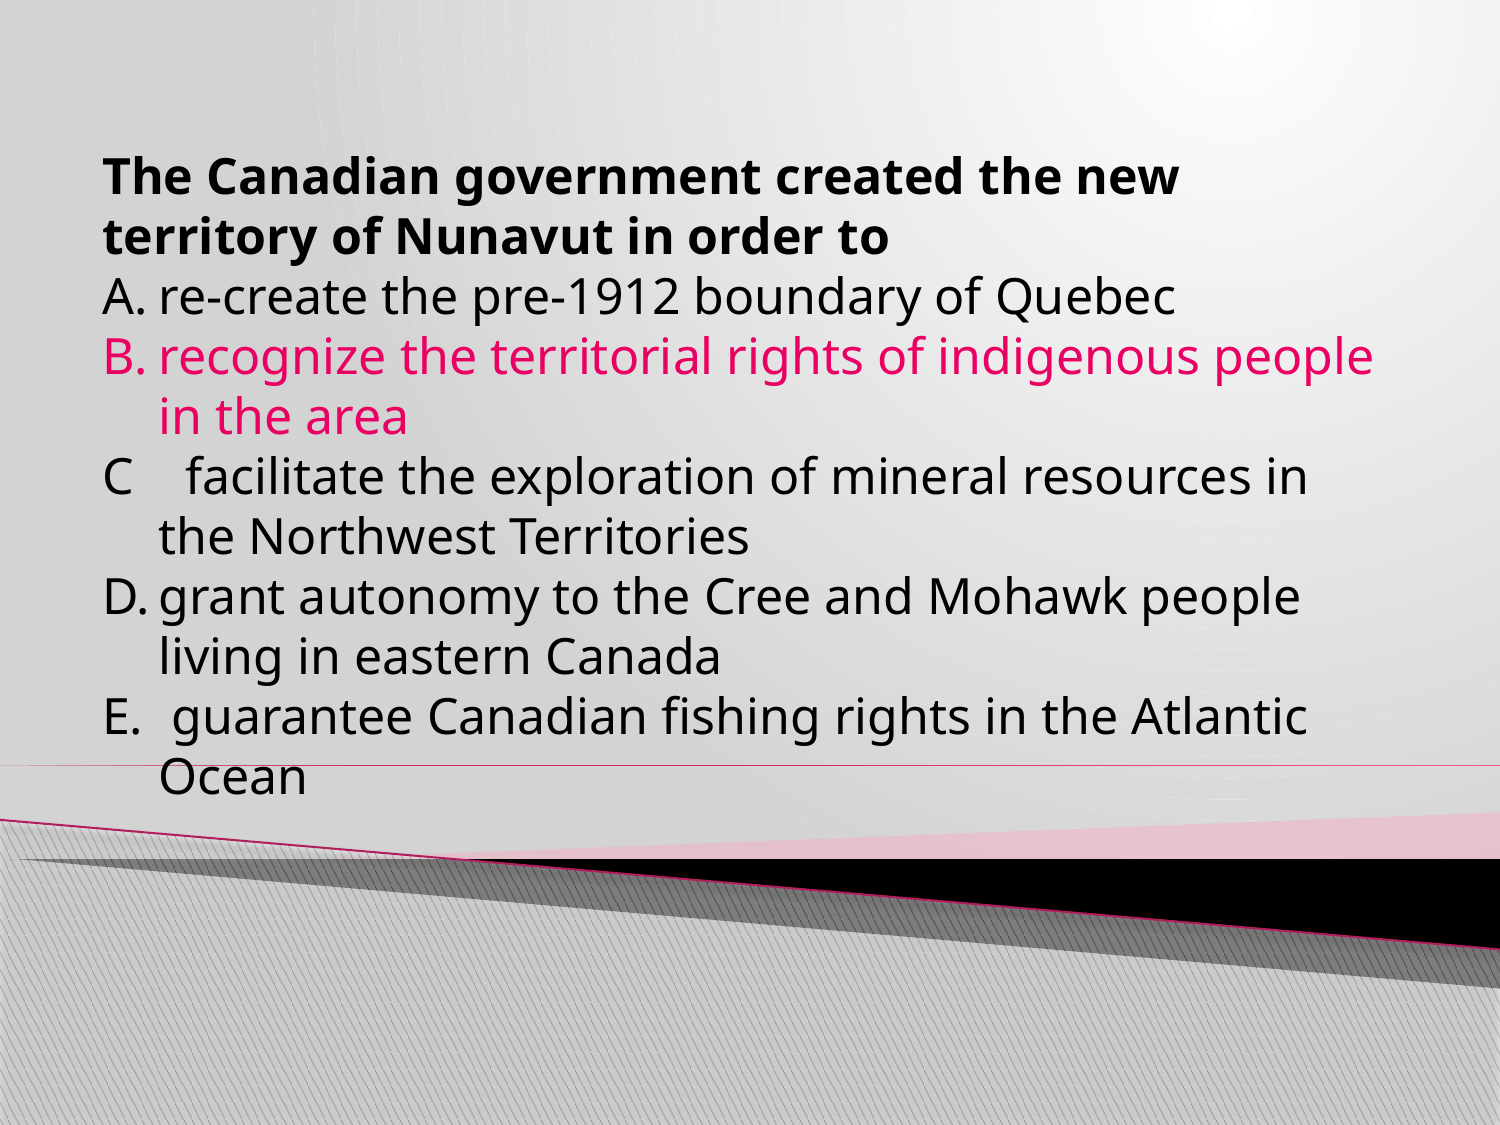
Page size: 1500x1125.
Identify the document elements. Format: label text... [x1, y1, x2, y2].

text_box The Canadian government created the new territory of Nunavut in order to re-create the pre-1912 boundary of Quebec recognize the territorial rights of indigenous people in the area C facilitate the exploration of mineral resources in the Northwest Territories grant autonomy to the Cree and Mohawk people living in eastern Canada guarantee Canadian fishing rights in the Atlantic Ocean [87, 137, 1413, 813]
picture [5, 859, 1500, 989]
